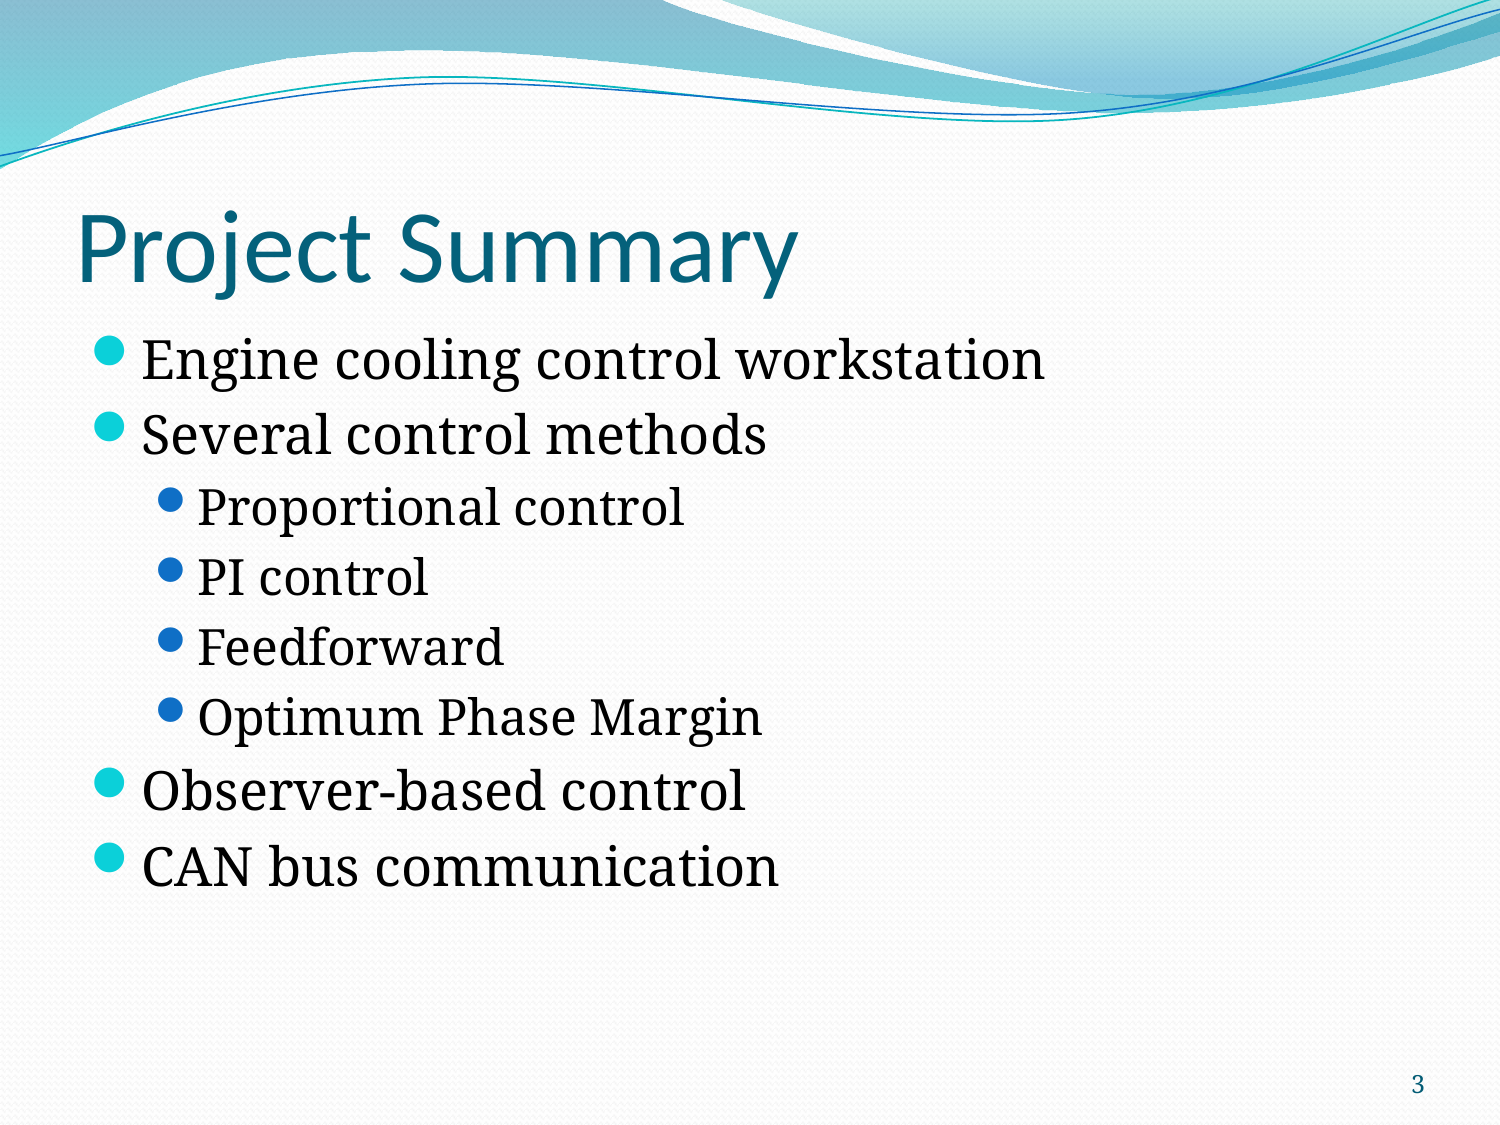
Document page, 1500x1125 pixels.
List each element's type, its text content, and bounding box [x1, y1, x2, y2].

list Engine cooling control workstation Several control methods Proportional control PI control Feedforward Optimum Phase Margin Observer-based control CAN bus communication [75, 317, 1425, 1038]
title Project Summary [75, 115, 1425, 304]
slide_number 3 [1299, 1042, 1425, 1103]
